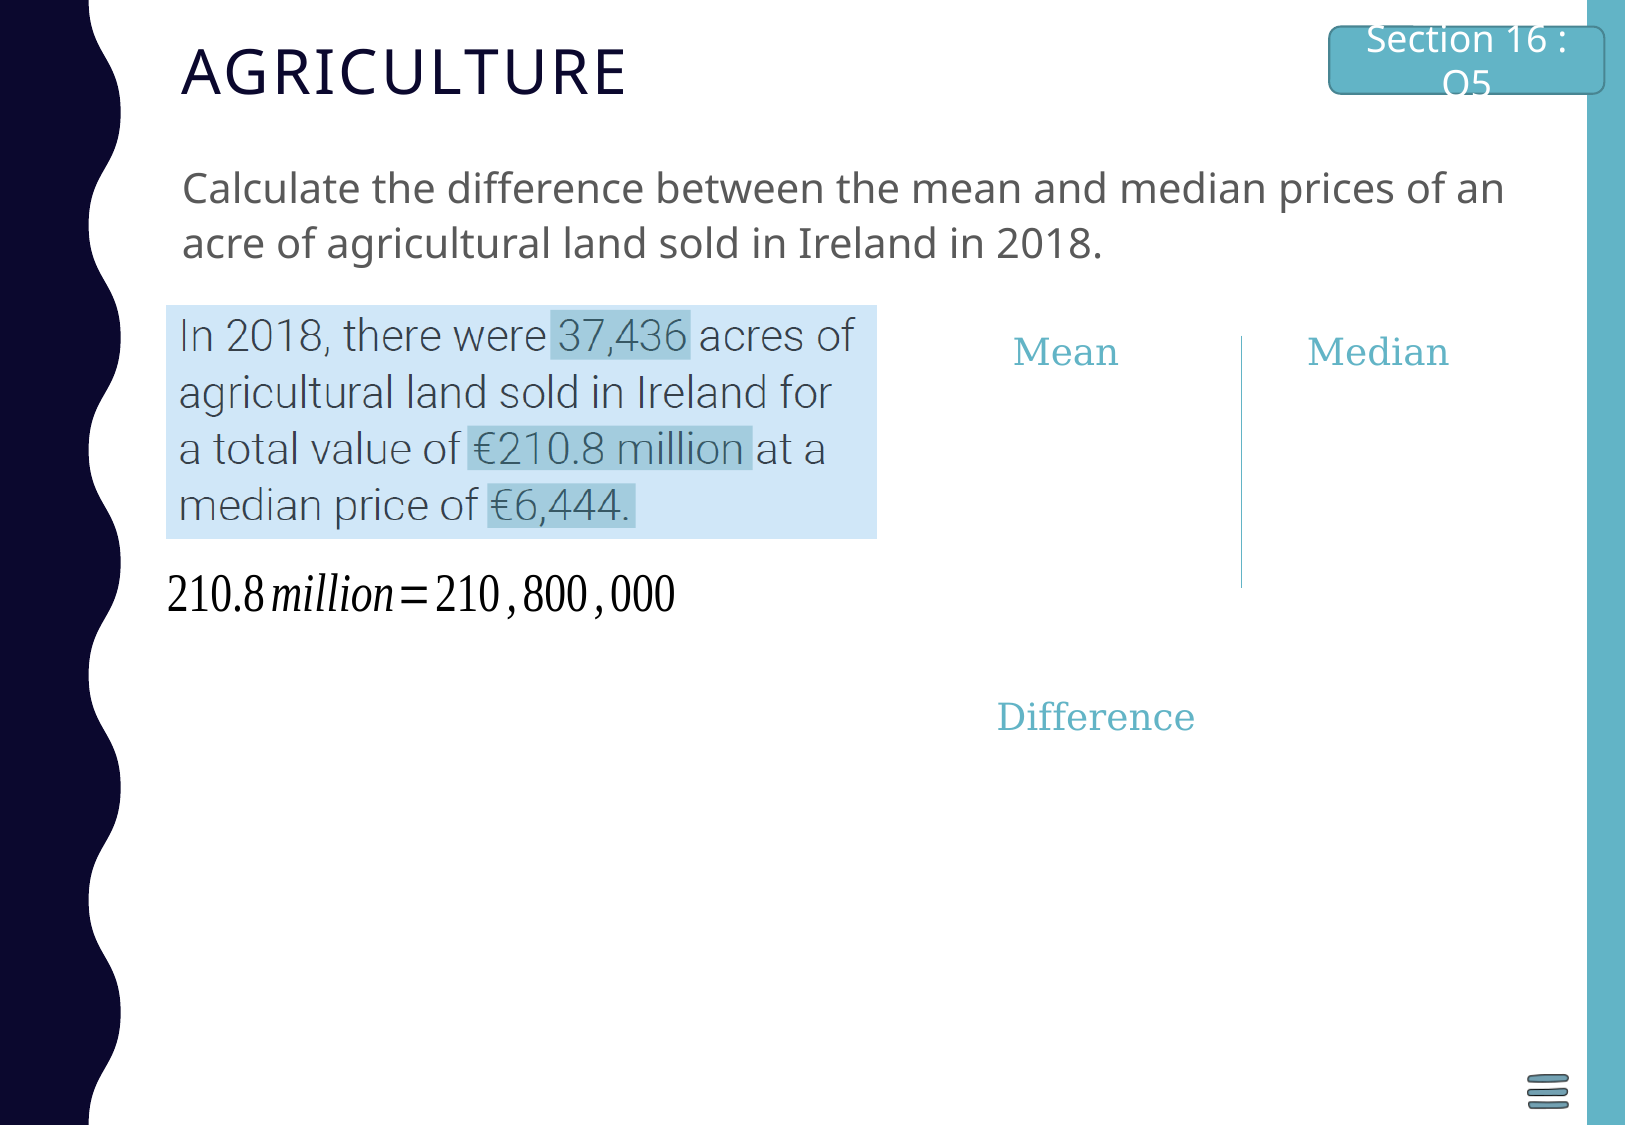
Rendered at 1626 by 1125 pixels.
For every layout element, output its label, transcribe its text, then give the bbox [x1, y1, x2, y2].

picture [1523, 1067, 1573, 1117]
text_box Section 16 : Q5 [1328, 25, 1606, 95]
list Calculate the difference between the mean and median prices of an acre of agricultural land sold in Ireland in 2018. [166, 149, 1536, 1081]
picture [166, 305, 877, 539]
title Agriculture [166, 32, 1524, 112]
